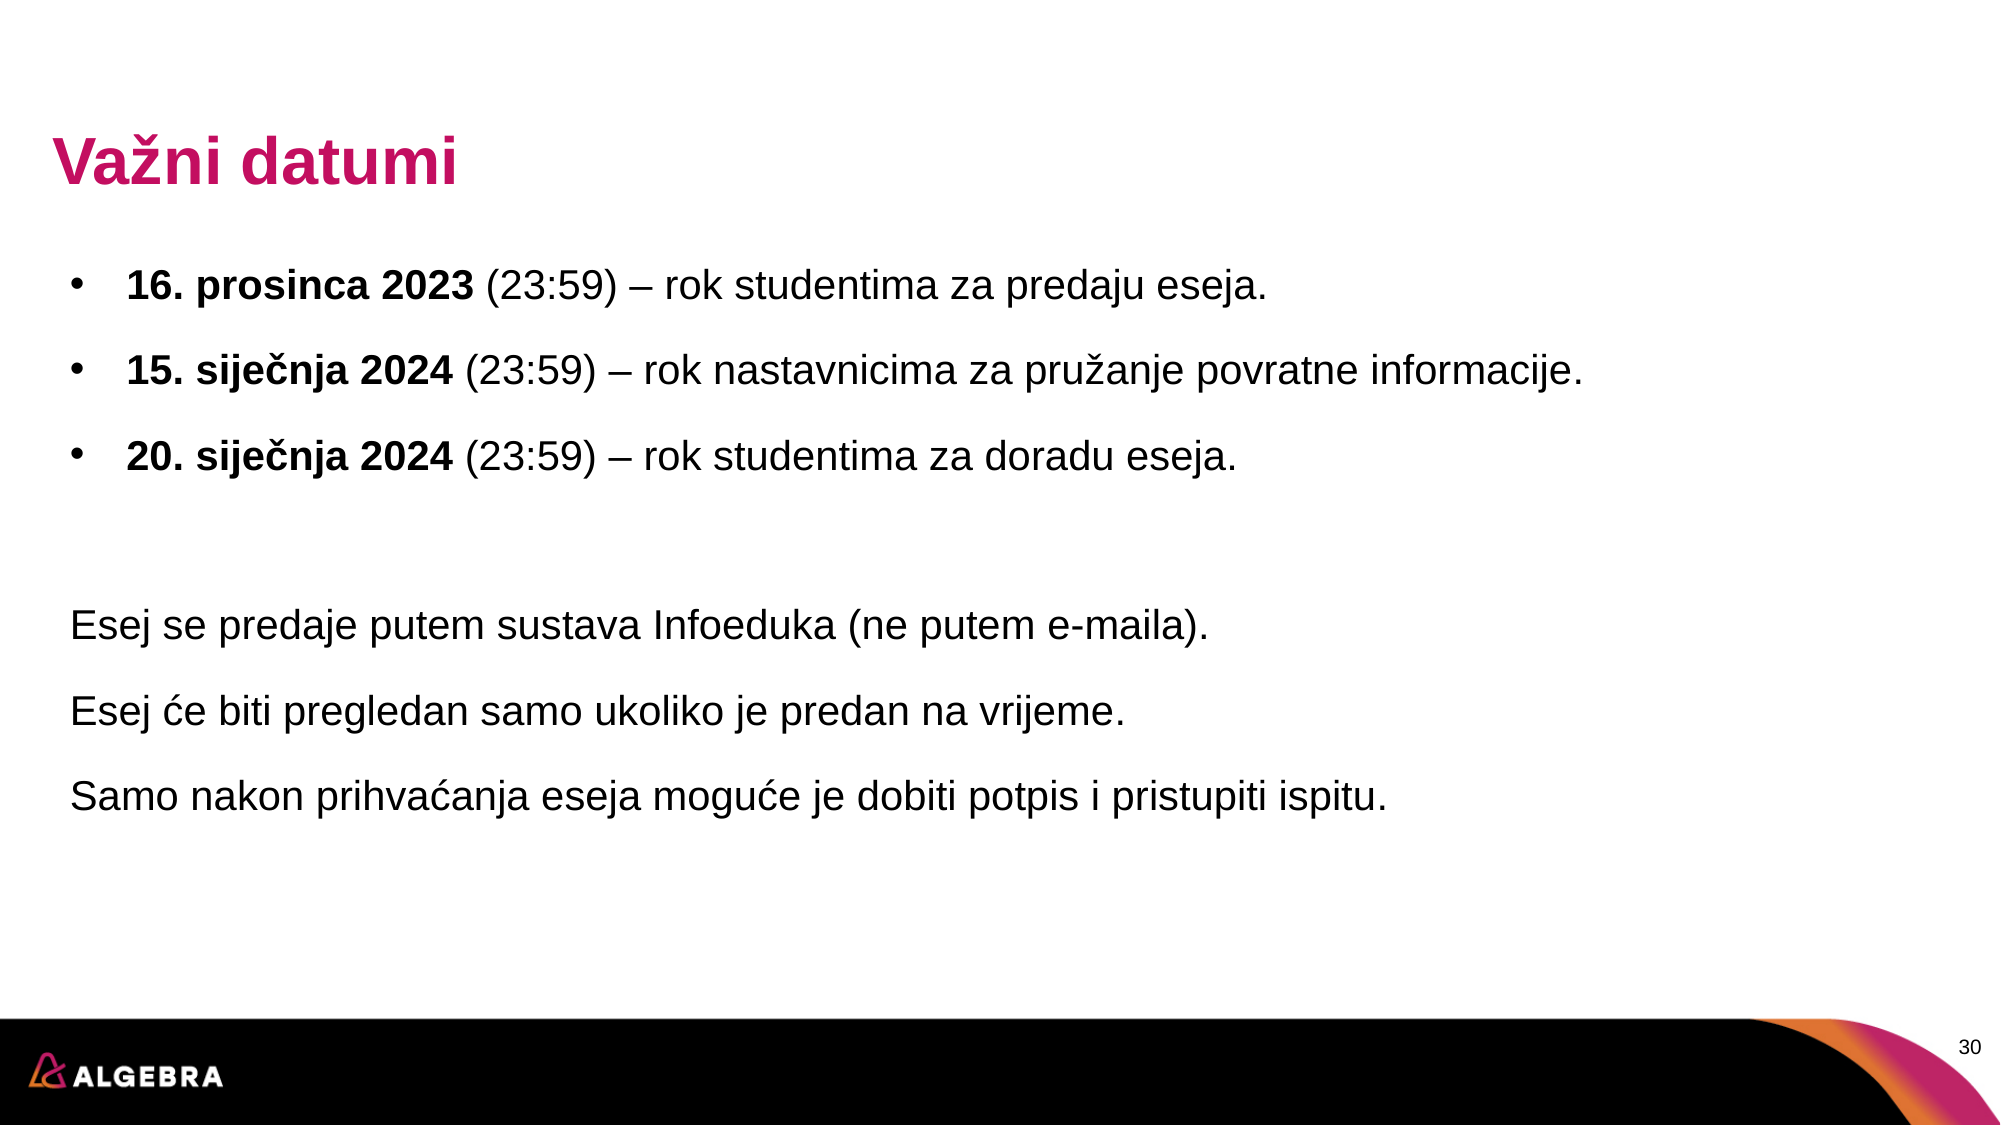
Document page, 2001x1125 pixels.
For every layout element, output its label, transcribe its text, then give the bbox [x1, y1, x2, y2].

title Važni datumi [52, 95, 1884, 207]
subtitle 16. prosinca 2023 (23:59) – rok studentima za predaju eseja. 15. siječnja 2024 (23:59) – rok nastavnicima za pružanje povratne informacije. 20. siječnja 2024 (23:59) – rok studentima za doradu eseja. Esej se predaje putem sustava Infoeduka (ne putem e-maila). Esej će biti pregledan samo ukoliko je predan na vrijeme. Samo nakon prihvaćanja eseja moguće je dobiti potpis i pristupiti ispitu. [52, 240, 1605, 563]
picture [0, 0, 2001, 1125]
